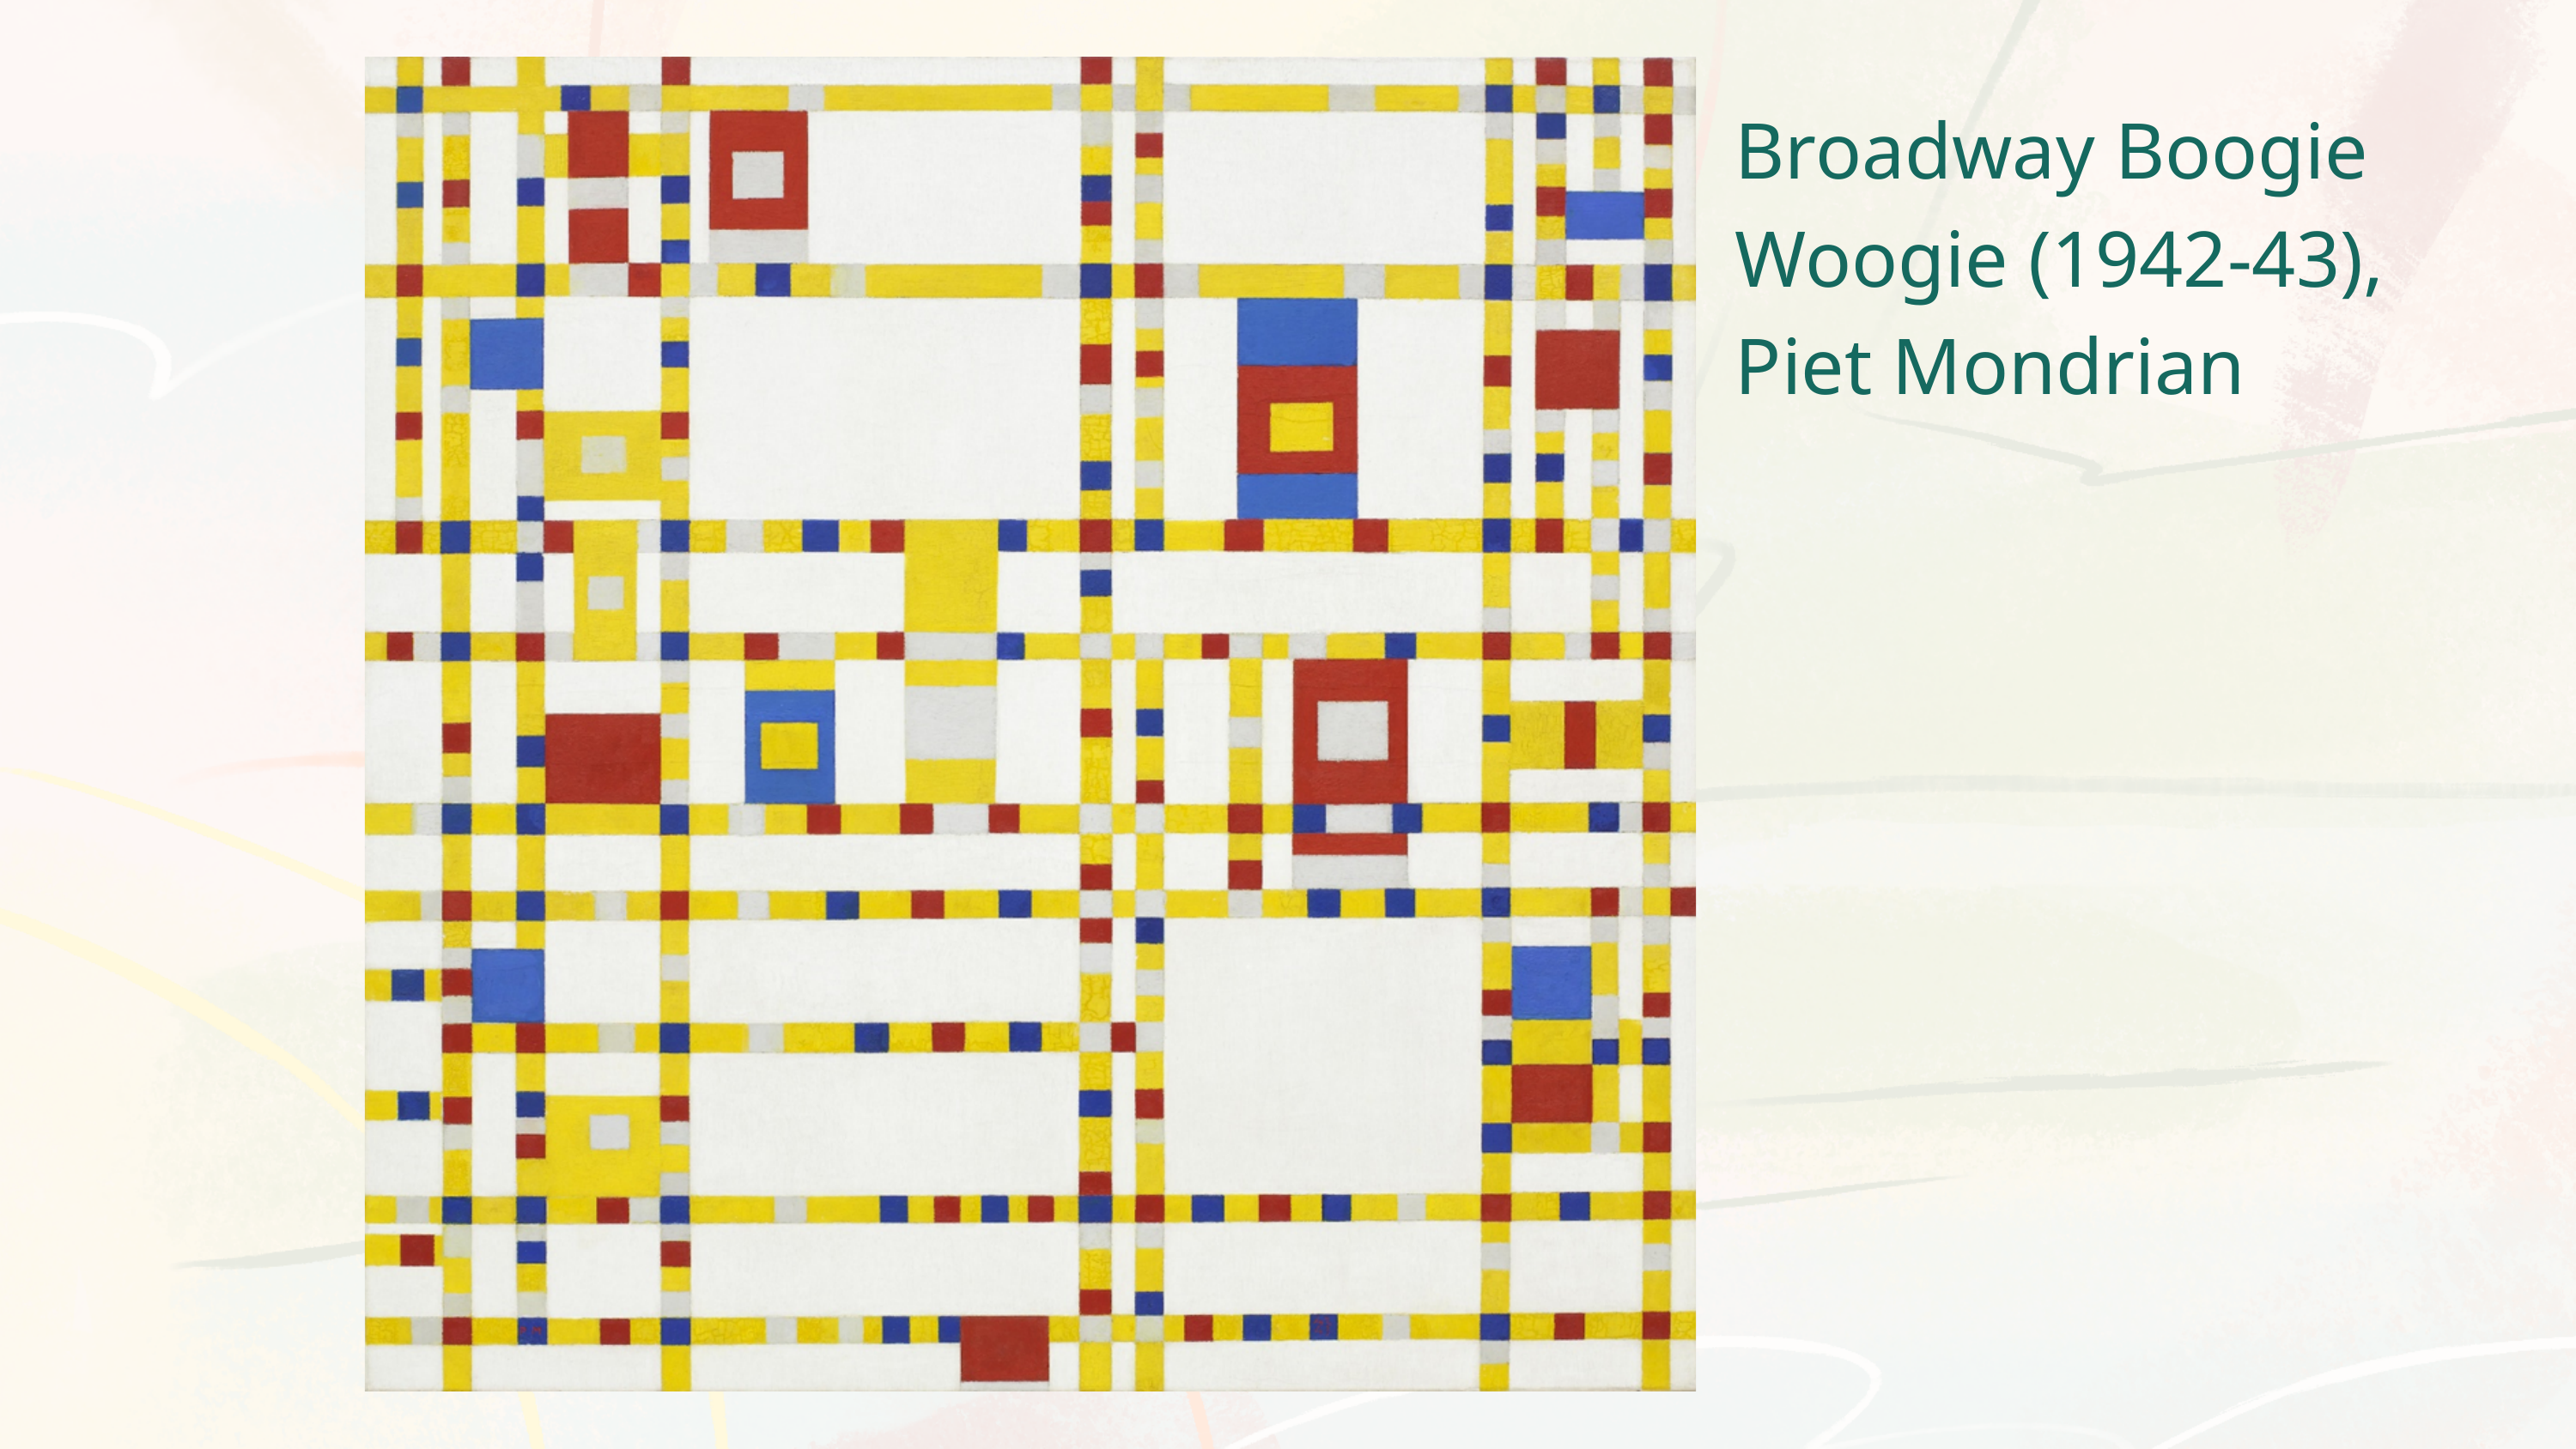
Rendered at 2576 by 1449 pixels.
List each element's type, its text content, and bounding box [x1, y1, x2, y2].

text_box [0, 0, 2576, 1449]
text_box Broadway Boogie Woogie (1942-43), Piet Mondrian [1735, 87, 2576, 518]
text_box [364, 57, 1697, 1391]
